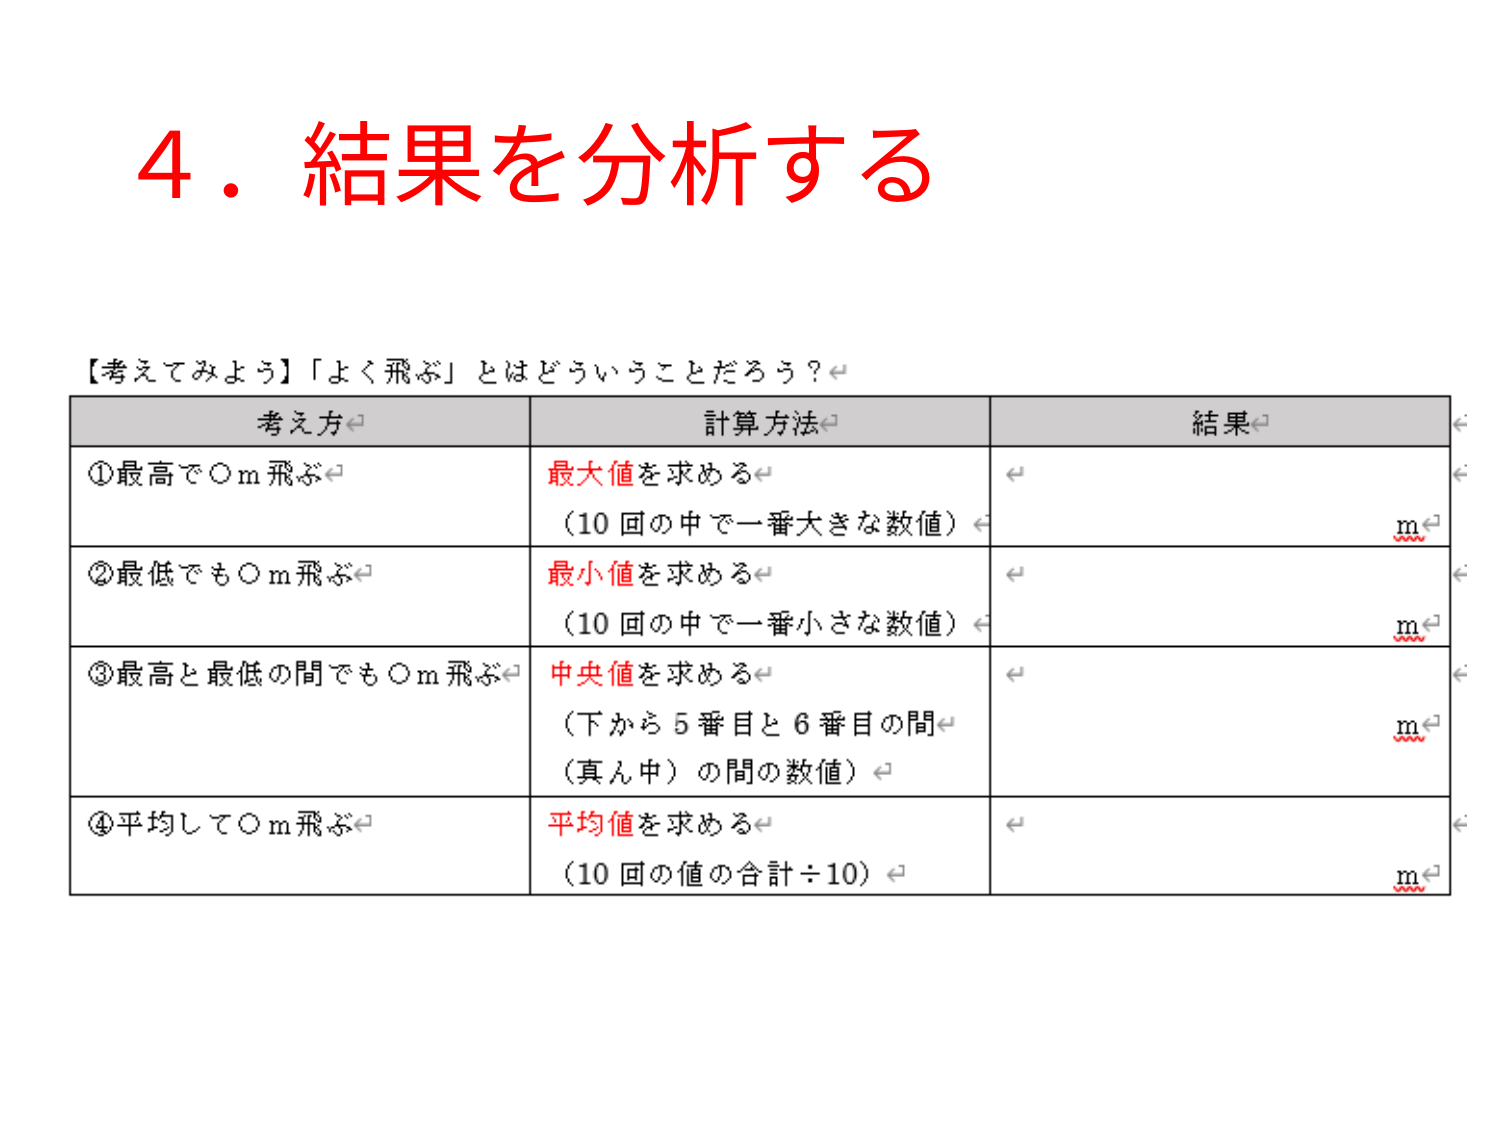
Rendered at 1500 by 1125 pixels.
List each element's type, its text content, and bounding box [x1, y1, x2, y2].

title ４．結果を分析する [103, 59, 1397, 278]
picture [33, 338, 1467, 912]
